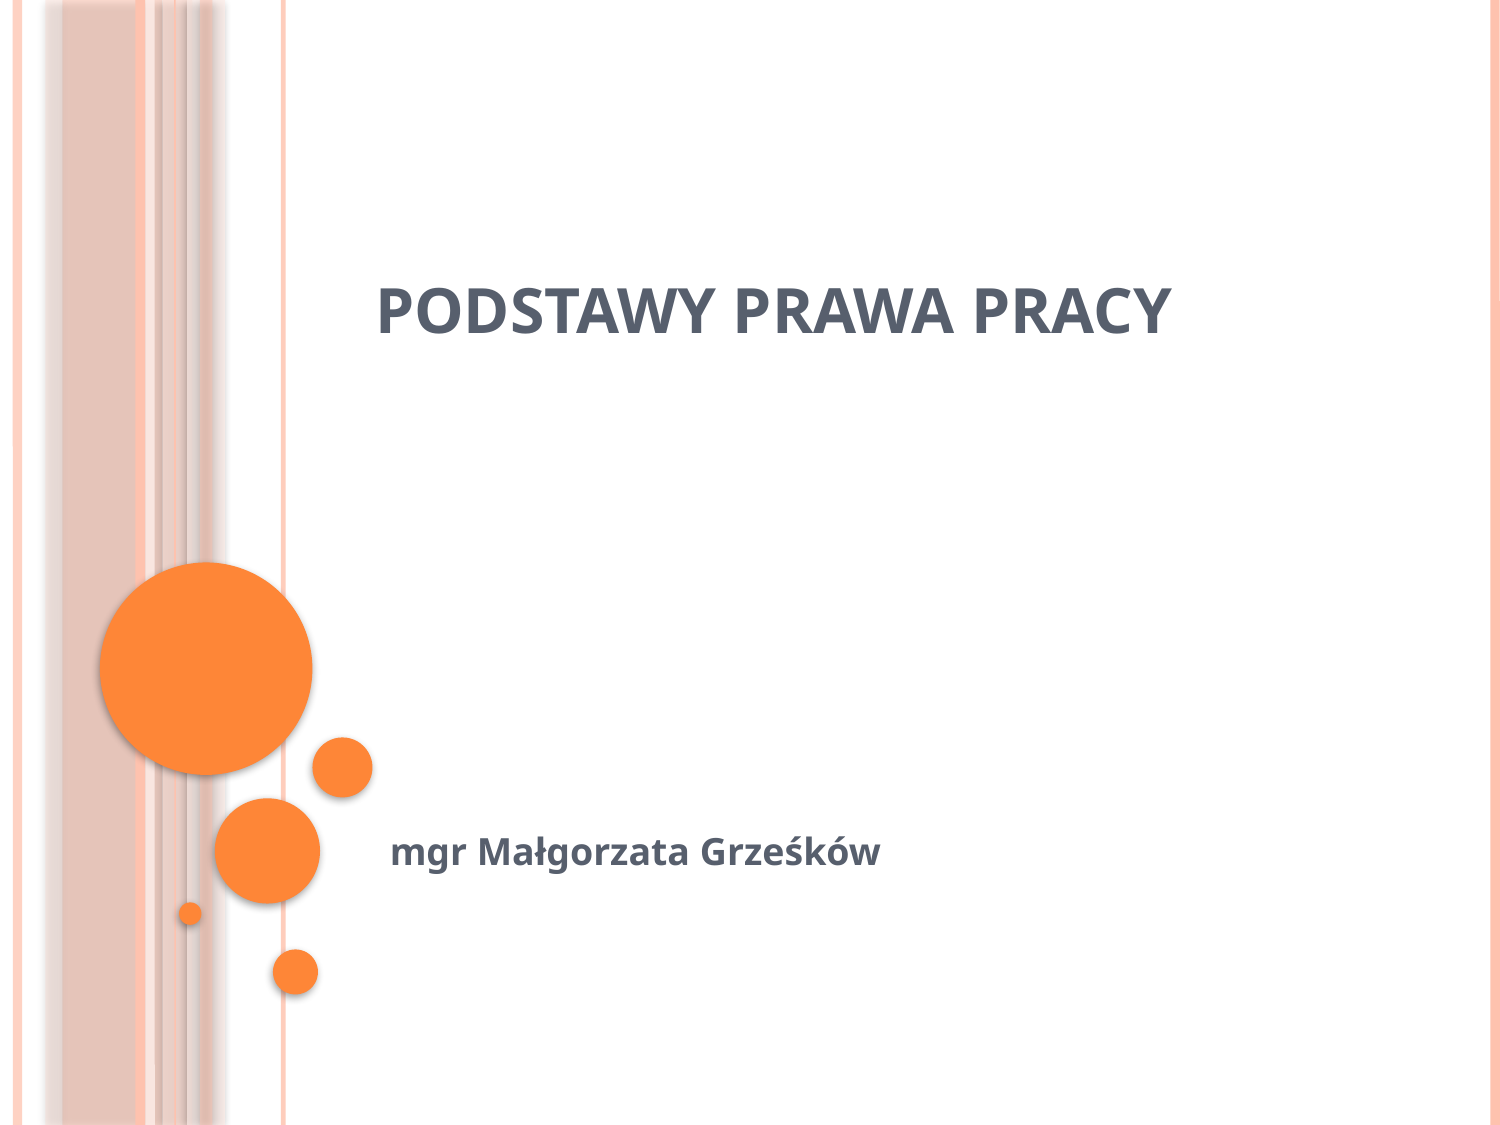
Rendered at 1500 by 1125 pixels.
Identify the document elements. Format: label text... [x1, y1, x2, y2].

subtitle mgr Małgorzata Grześków [375, 820, 1388, 1046]
title PODSTAWY PRAWA PRACY [360, 42, 1373, 354]
